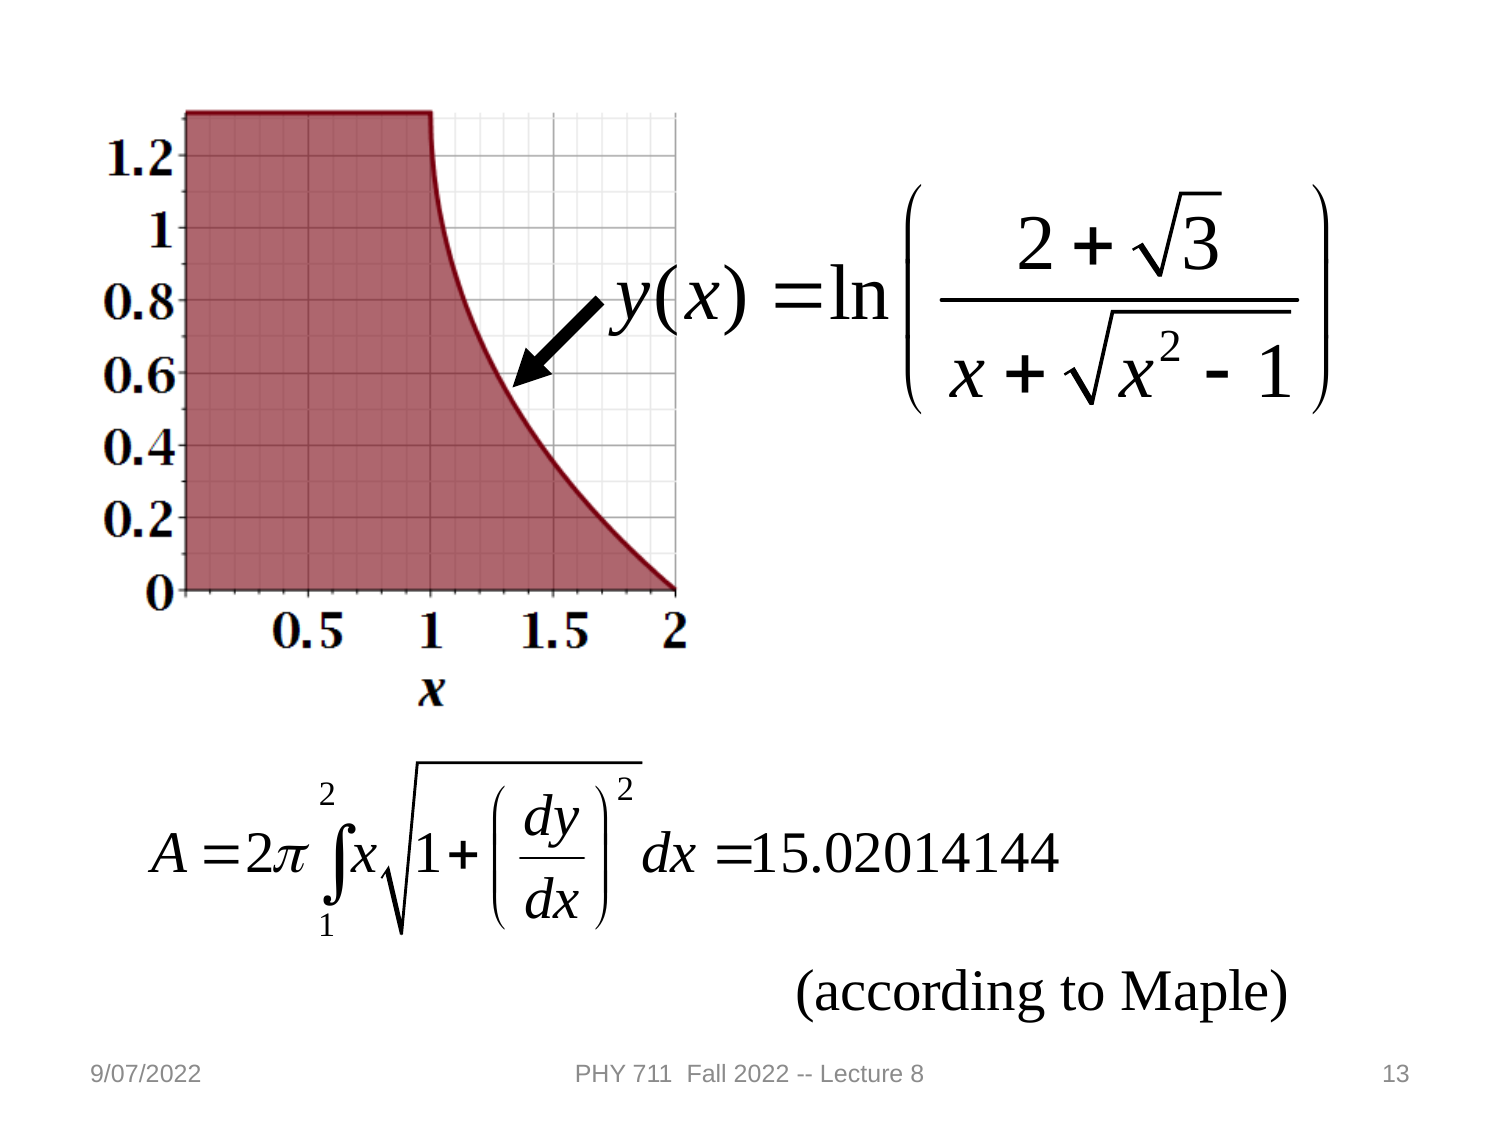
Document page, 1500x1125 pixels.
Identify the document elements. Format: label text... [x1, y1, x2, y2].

picture [74, 99, 701, 726]
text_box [512, 299, 601, 388]
footer PHY 711 Fall 2022 -- Lecture 8 [512, 1044, 988, 1103]
slide_number 13 [1074, 1042, 1425, 1103]
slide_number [75, 1042, 425, 1103]
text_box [137, 749, 1302, 1036]
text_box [599, 174, 1347, 426]
